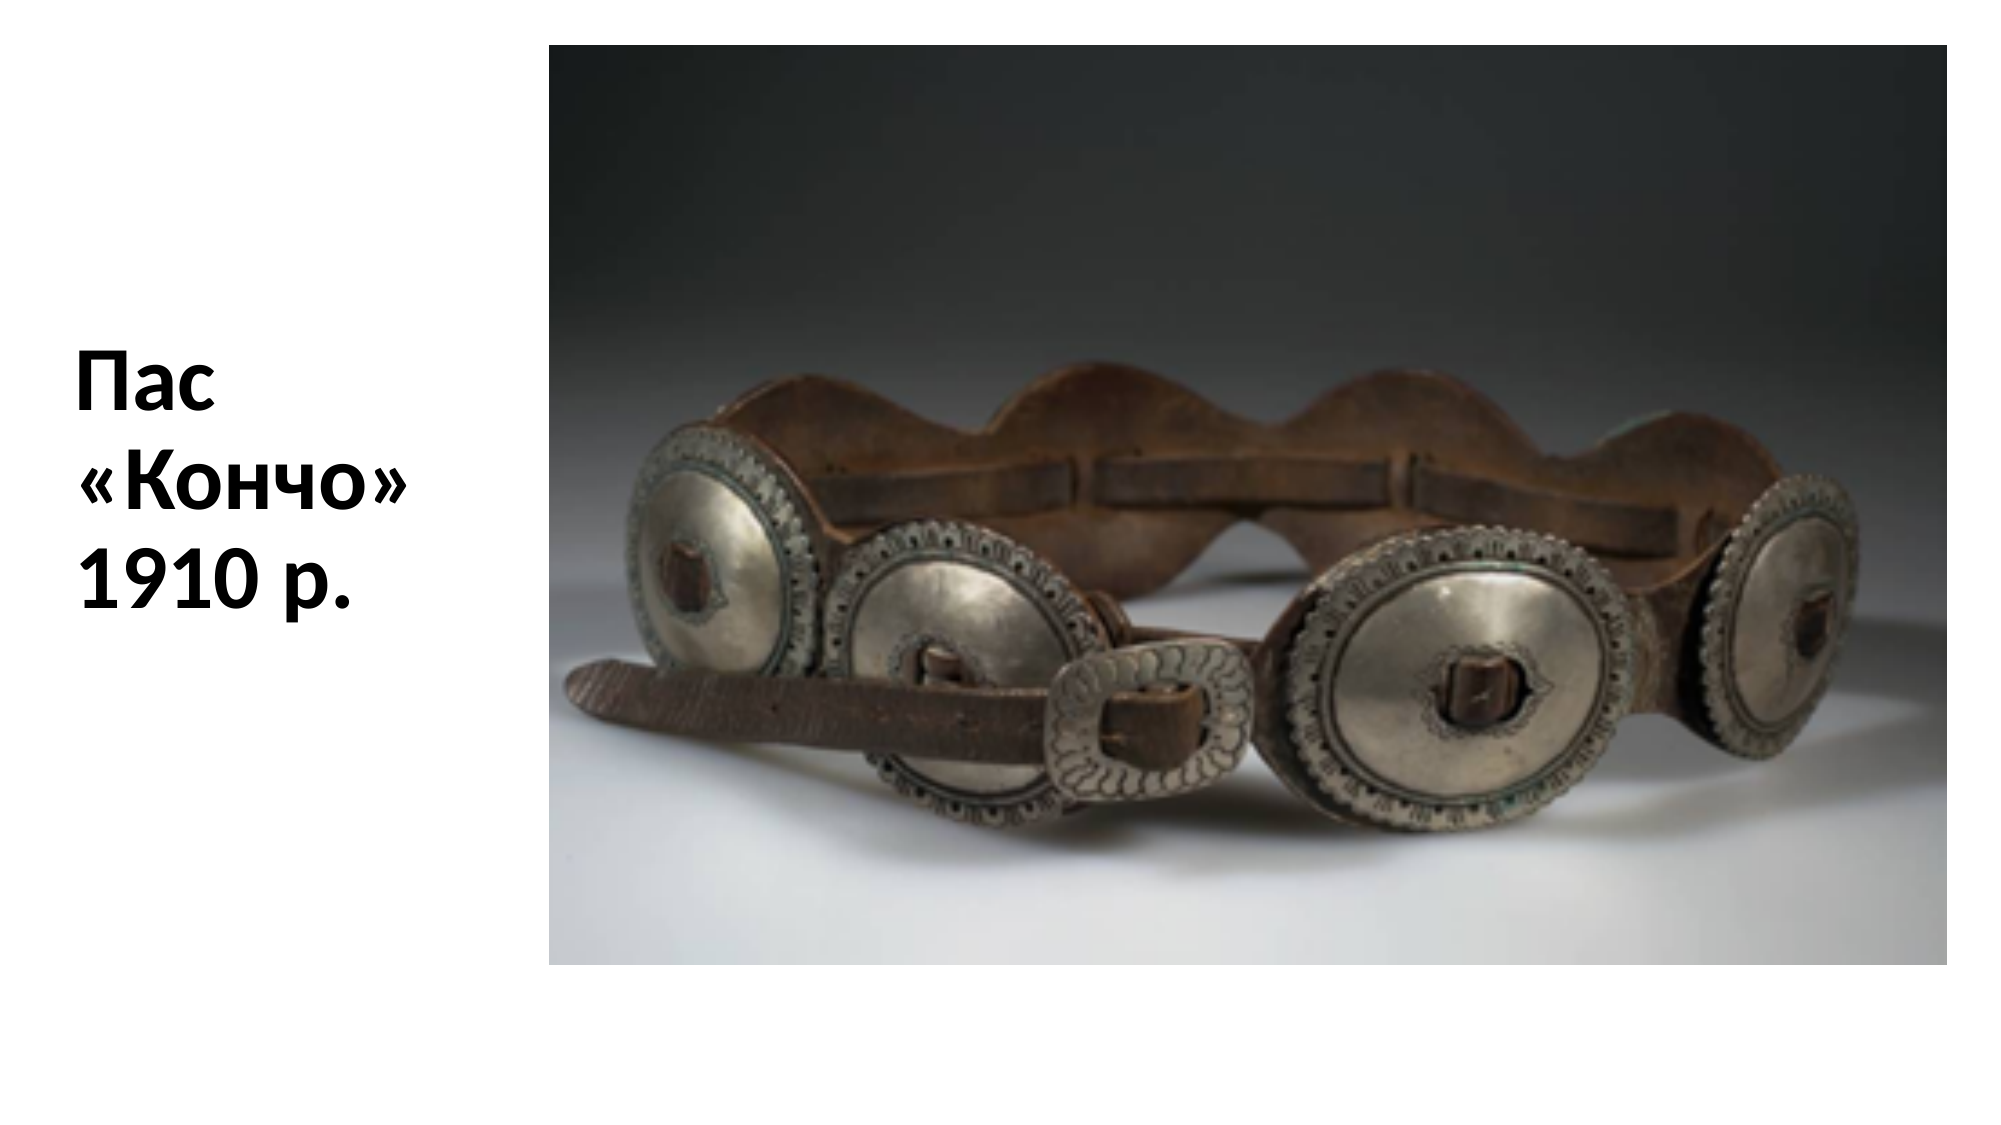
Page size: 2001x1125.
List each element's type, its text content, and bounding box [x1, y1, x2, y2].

picture [549, 45, 1947, 965]
title Пас «Кончо» 1910 р. [59, 59, 483, 900]
